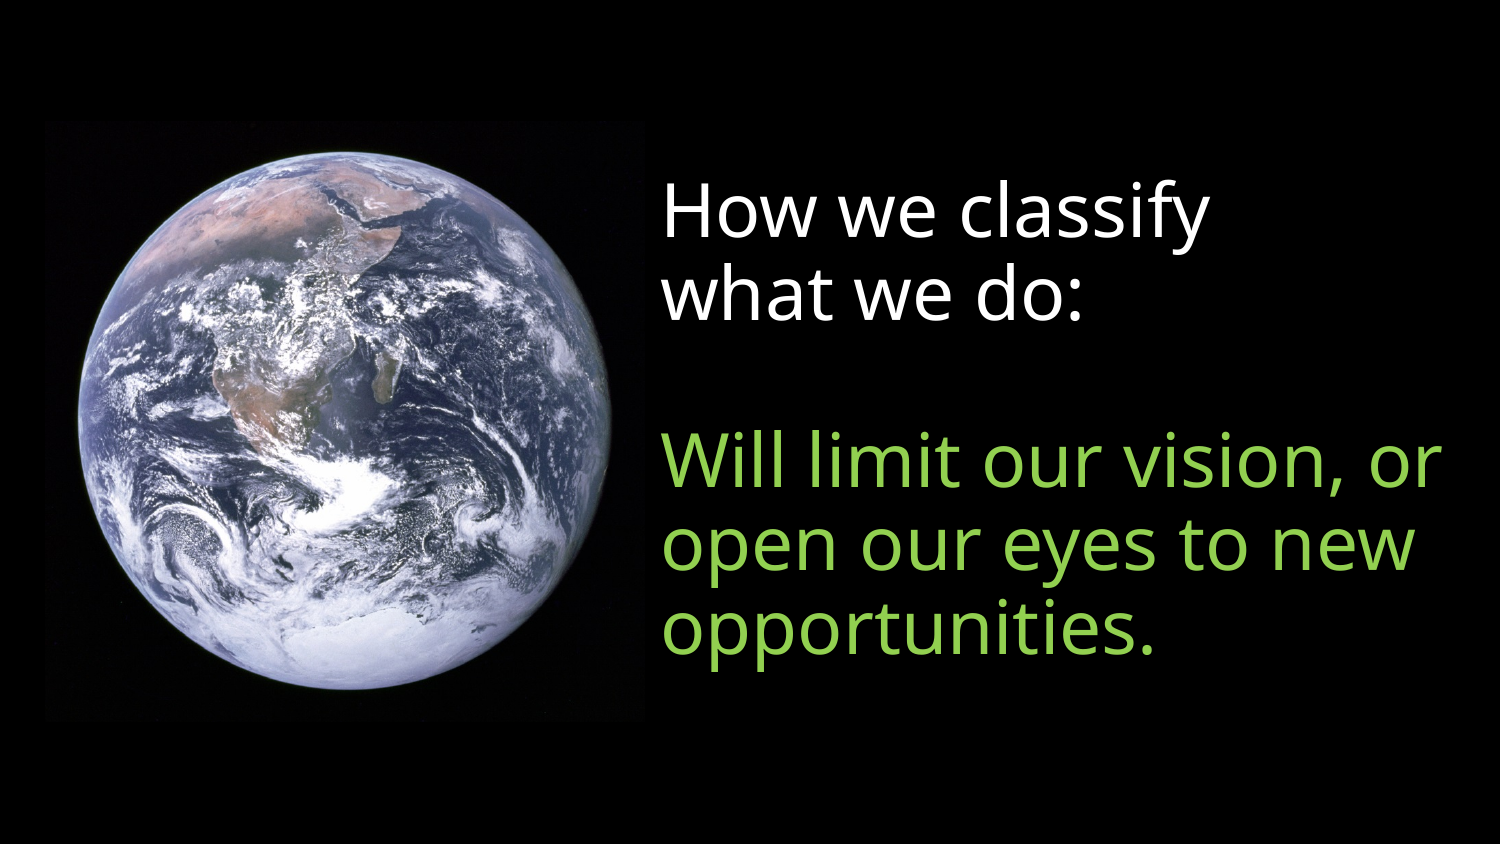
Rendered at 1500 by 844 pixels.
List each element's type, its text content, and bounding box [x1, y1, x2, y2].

text_box How we classify what we do: Will limit our vision, or open our eyes to new opportunities. [651, 161, 1465, 677]
picture [44, 121, 646, 723]
